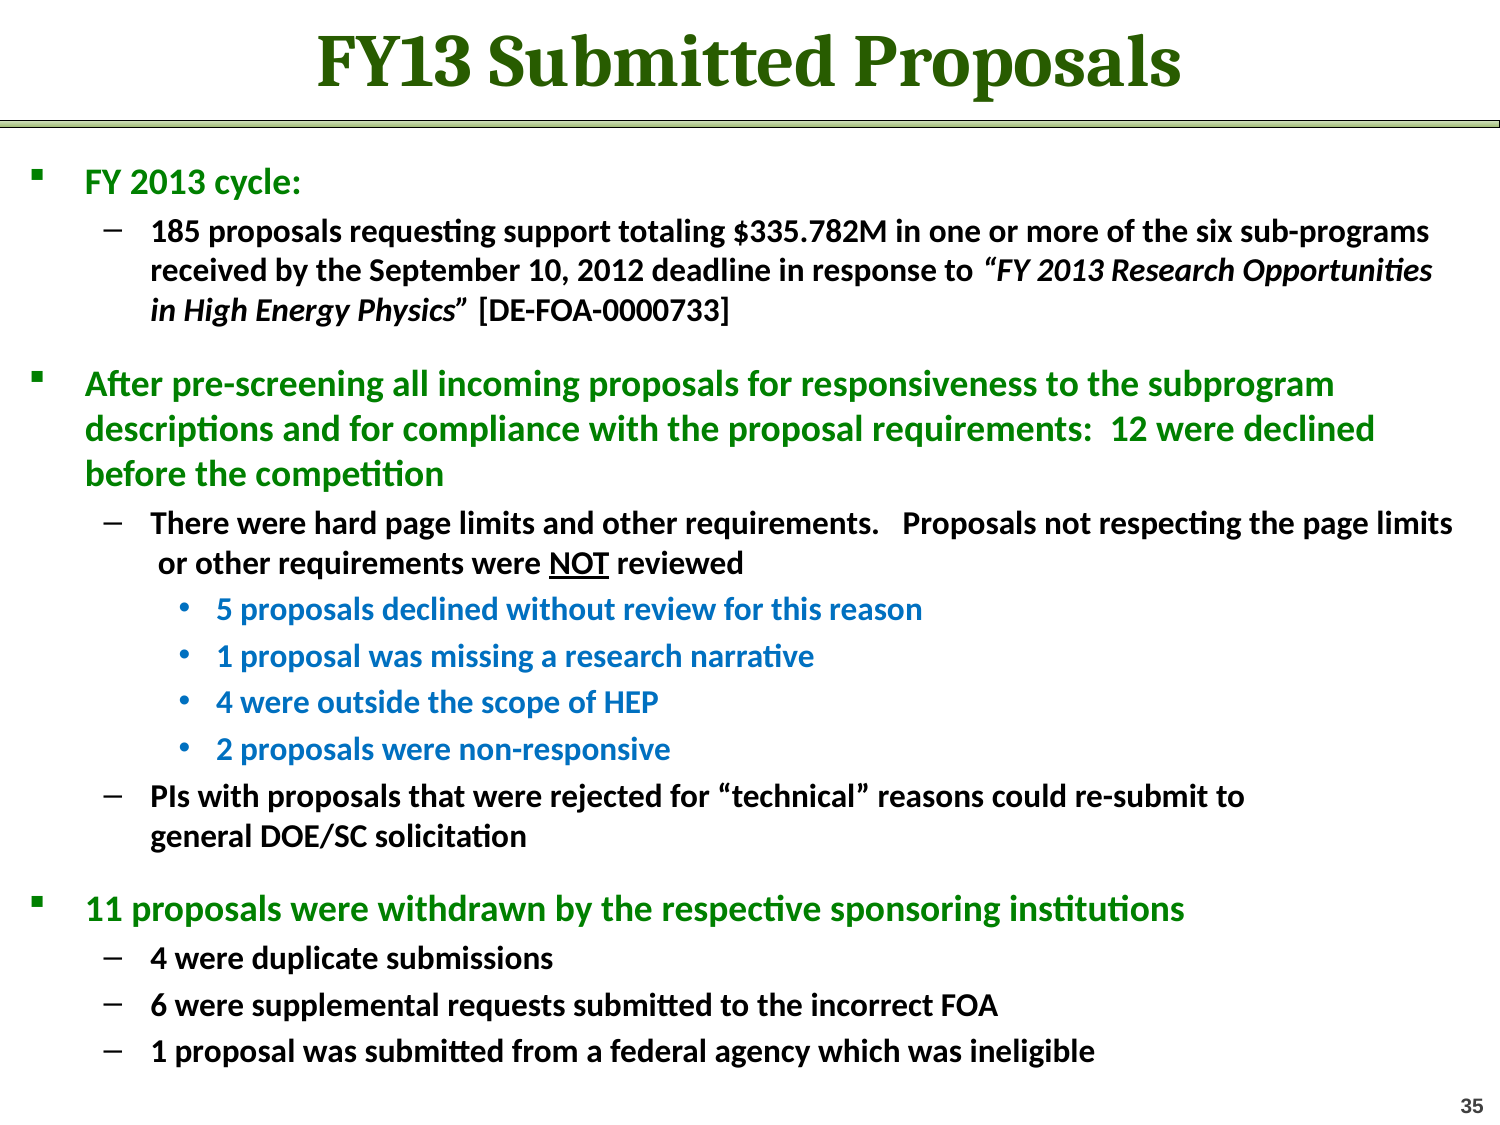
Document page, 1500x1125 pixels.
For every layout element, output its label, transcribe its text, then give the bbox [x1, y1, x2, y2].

list FY 2013 cycle: 185 proposals requesting support totaling $335.782M in one or more of the six sub-programs received by the September 10, 2012 deadline in response to “FY 2013 Research Opportunities in High Energy Physics” [DE-FOA-0000733] After pre-screening all incoming proposals for responsiveness to the subprogram descriptions and for compliance with the proposal requirements: 12 were declined before the competition There were hard page limits and other requirements. Proposals not respecting the page limits or other requirements were NOT reviewed 5 proposals declined without review for this reason 1 proposal was missing a research narrative 4 were outside the scope of HEP 2 proposals were non-responsive PIs with proposals that were rejected for “technical” reasons could re-submit to general DOE/SC solicitation 11 proposals were withdrawn by the respective sponsoring institutions 4 were duplicate submissions 6 were supplemental requests submitted to the incorrect FOA 1 proposal was submitted from a federal agency which was ineligible [13, 149, 1473, 1107]
text_box [0, 120, 1500, 128]
title FY13 Submitted Proposals [75, 12, 1425, 101]
text_box 35 [1445, 1085, 1499, 1125]
